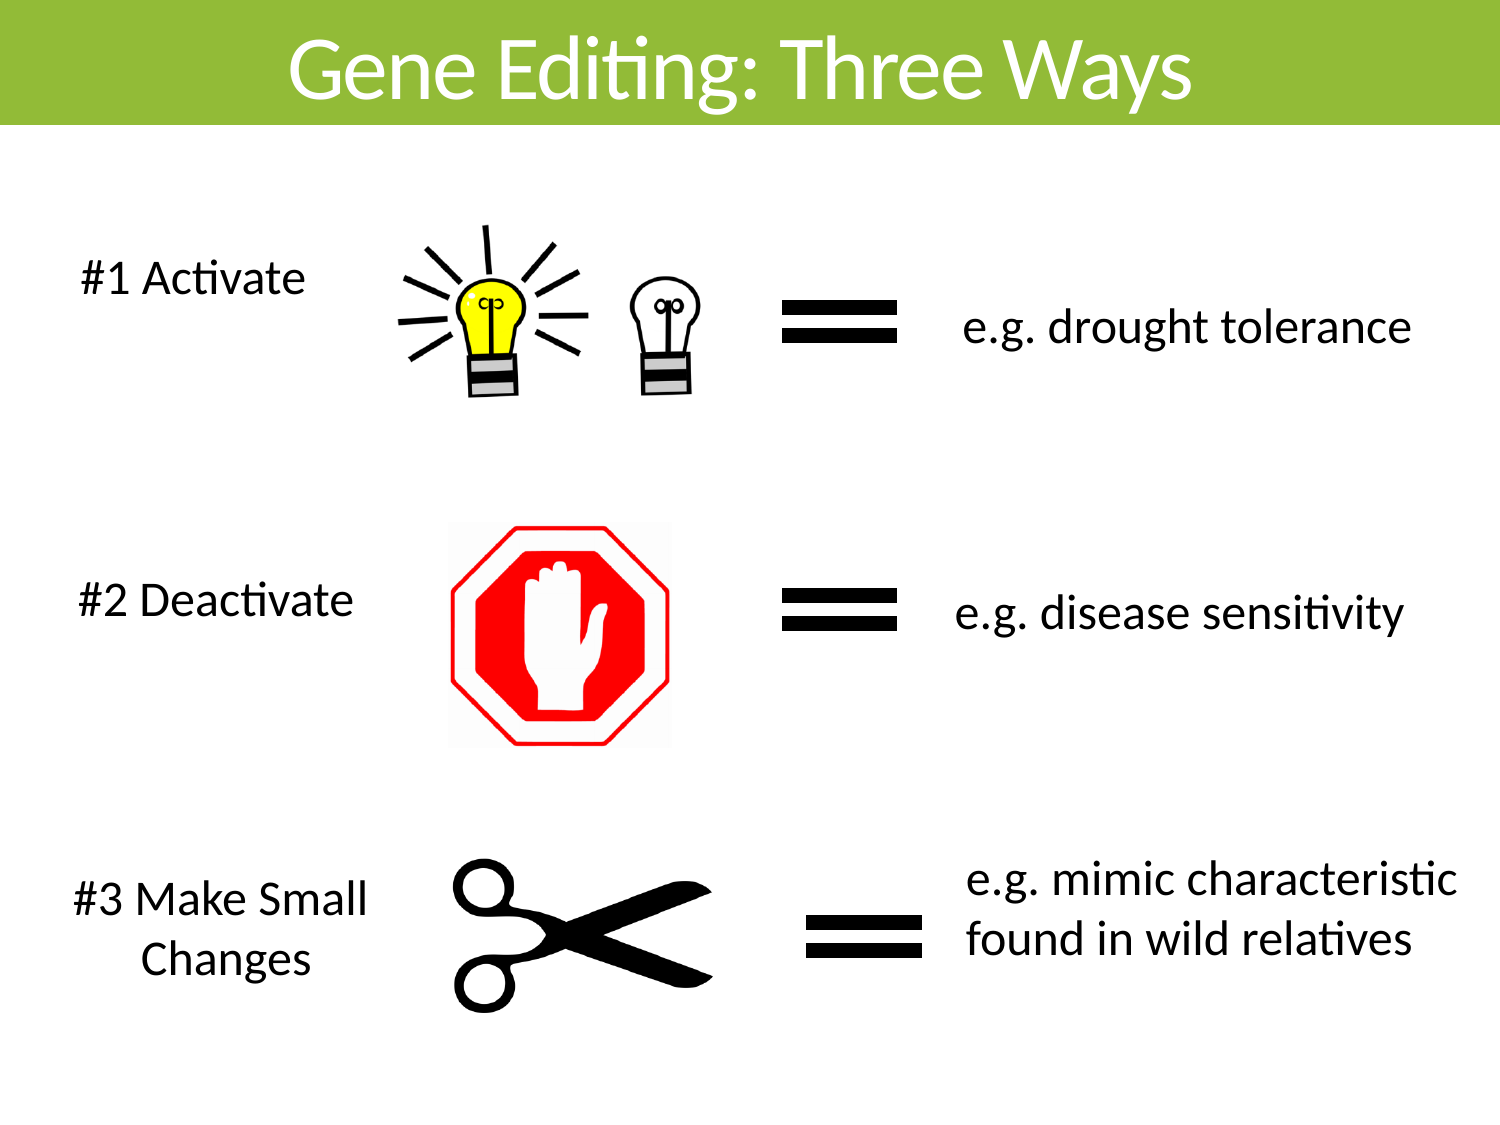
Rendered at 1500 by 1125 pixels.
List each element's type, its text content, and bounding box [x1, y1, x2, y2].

text_box [802, 911, 926, 934]
text_box [62, 274, 1425, 1025]
picture [397, 224, 717, 398]
text_box #3 Make Small Changes [57, 858, 395, 993]
text_box [778, 584, 901, 607]
text_box #2 Deactivate [63, 559, 381, 635]
text_box e.g. drought tolerance [924, 286, 1450, 362]
text_box e.g. disease sensitivity [922, 571, 1448, 647]
text_box [802, 939, 926, 962]
text_box [778, 296, 901, 319]
text_box Gene Editing: Three Ways [0, 0, 1500, 125]
text_box [778, 324, 901, 348]
picture [448, 853, 717, 1016]
text_box [778, 612, 901, 635]
text_box e.g. mimic characteristic found in wild relatives [951, 838, 1477, 973]
picture [448, 522, 672, 748]
text_box #1 Activate [65, 237, 333, 312]
